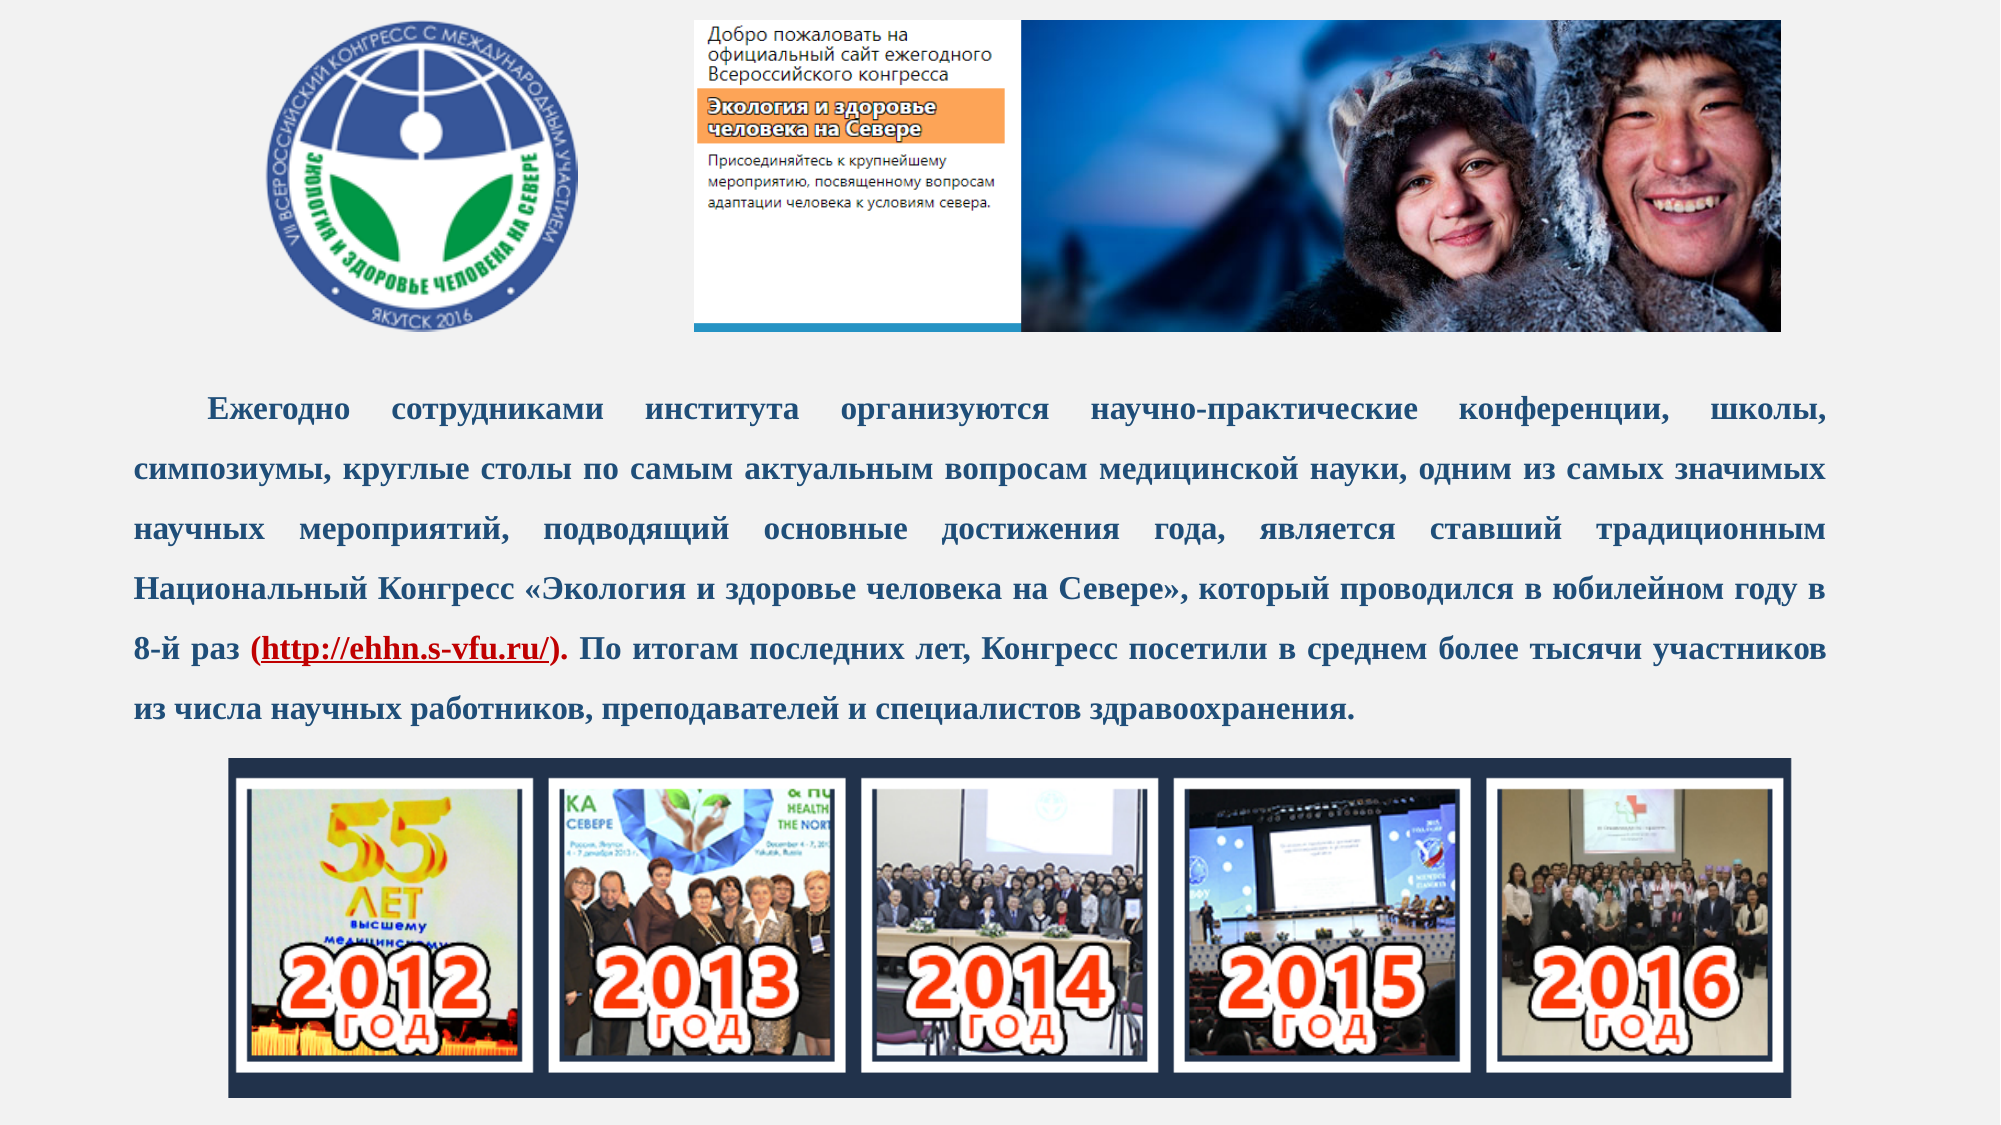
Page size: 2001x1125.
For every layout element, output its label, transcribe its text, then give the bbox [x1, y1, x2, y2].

picture [227, 758, 1793, 1098]
picture [694, 20, 1781, 332]
text_box Ежегодно сотрудниками института организуются научно-практические конференции, школы, симпозиумы, круглые столы по самым актуальным вопросам медицинской науки, одним из самых значимых научных мероприятий, подводящий основные достижения года, является ставший традиционным Национальный Конгресс «Экология и здоровье человека на Севере», который проводился в юбилейном году в 8-й раз (http://ehhn.s-vfu.ru/). По итогам последних лет, Конгресс посетили в среднем более тысячи участников из числа научных работников, преподавателей и специалистов здравоохранения. [118, 359, 1844, 734]
picture [264, 20, 578, 332]
